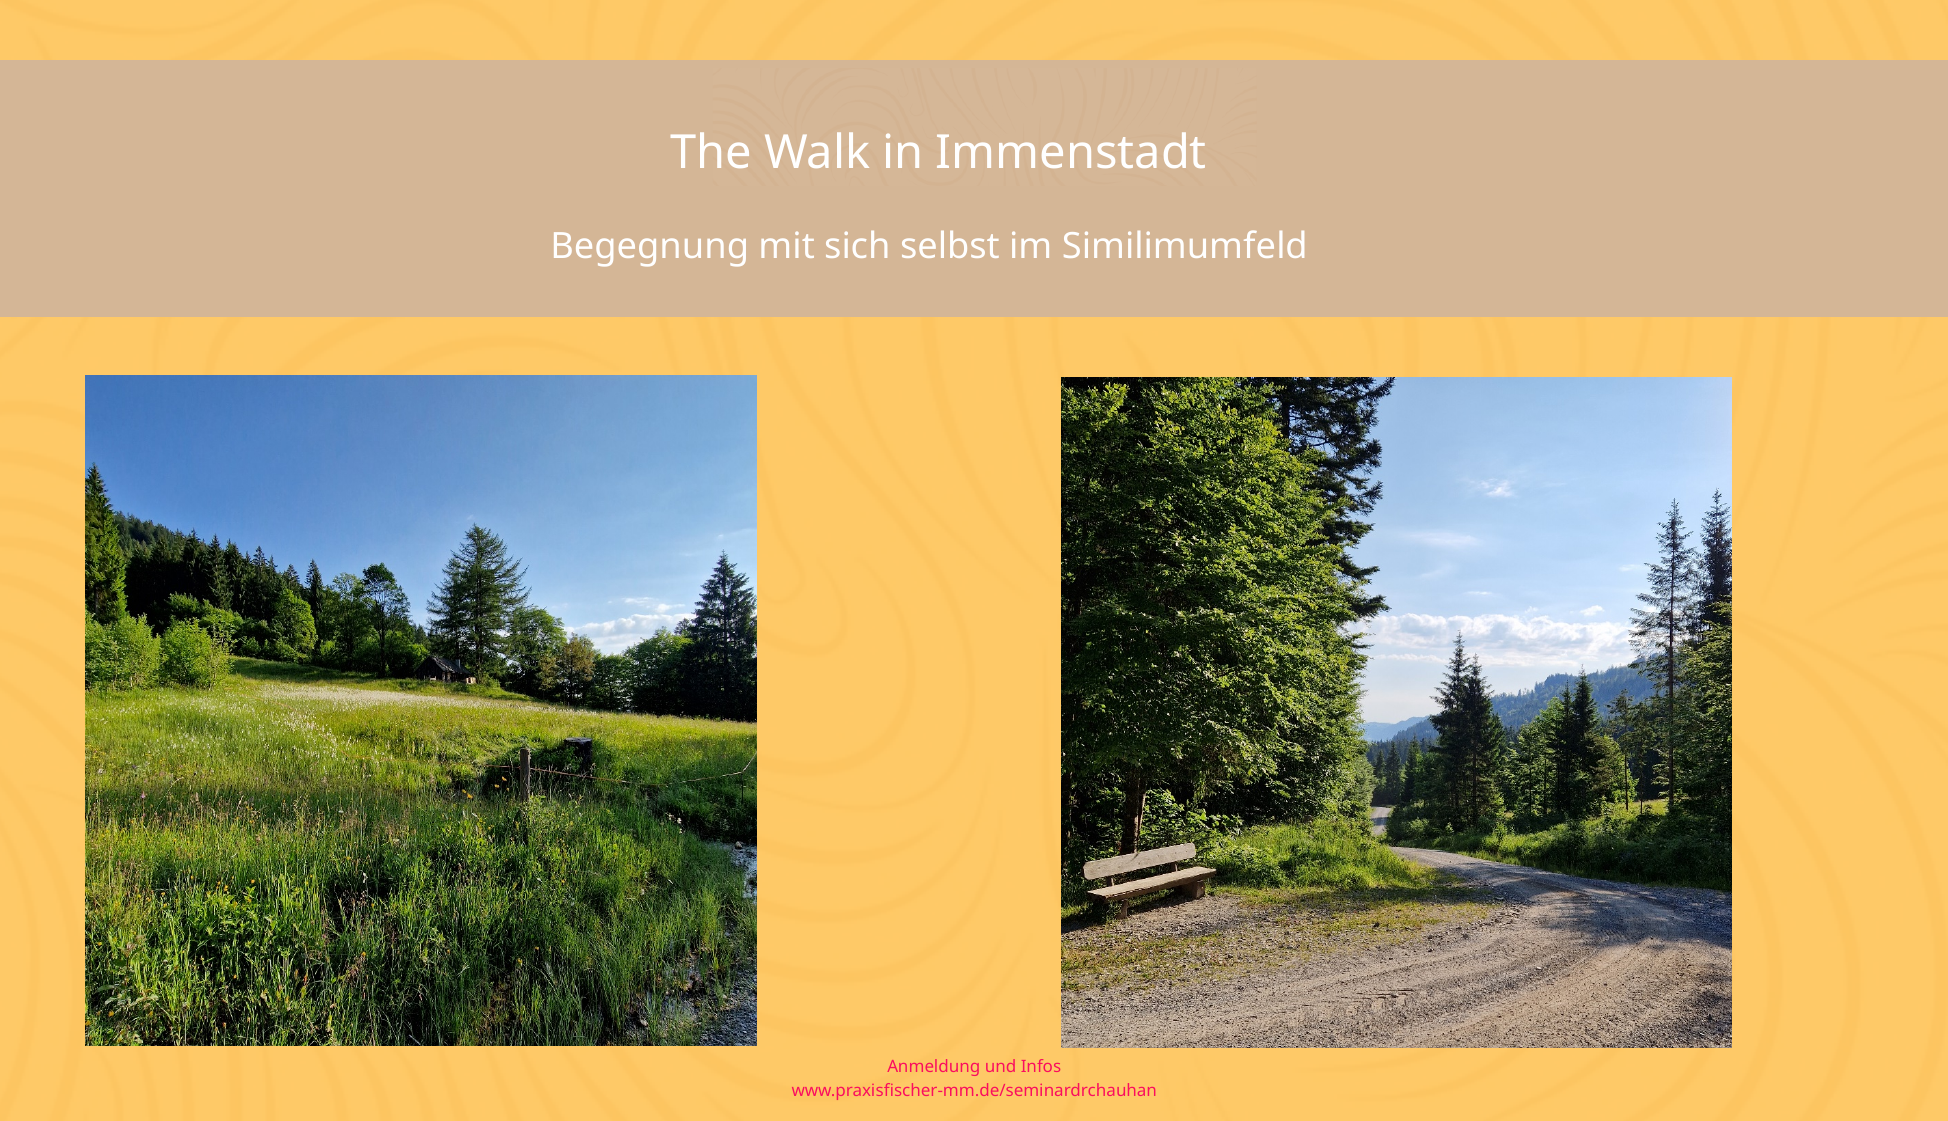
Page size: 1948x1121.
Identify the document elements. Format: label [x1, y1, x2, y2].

text_box [0, 60, 1948, 317]
picture [0, 317, 1948, 1121]
picture [0, 0, 1948, 60]
